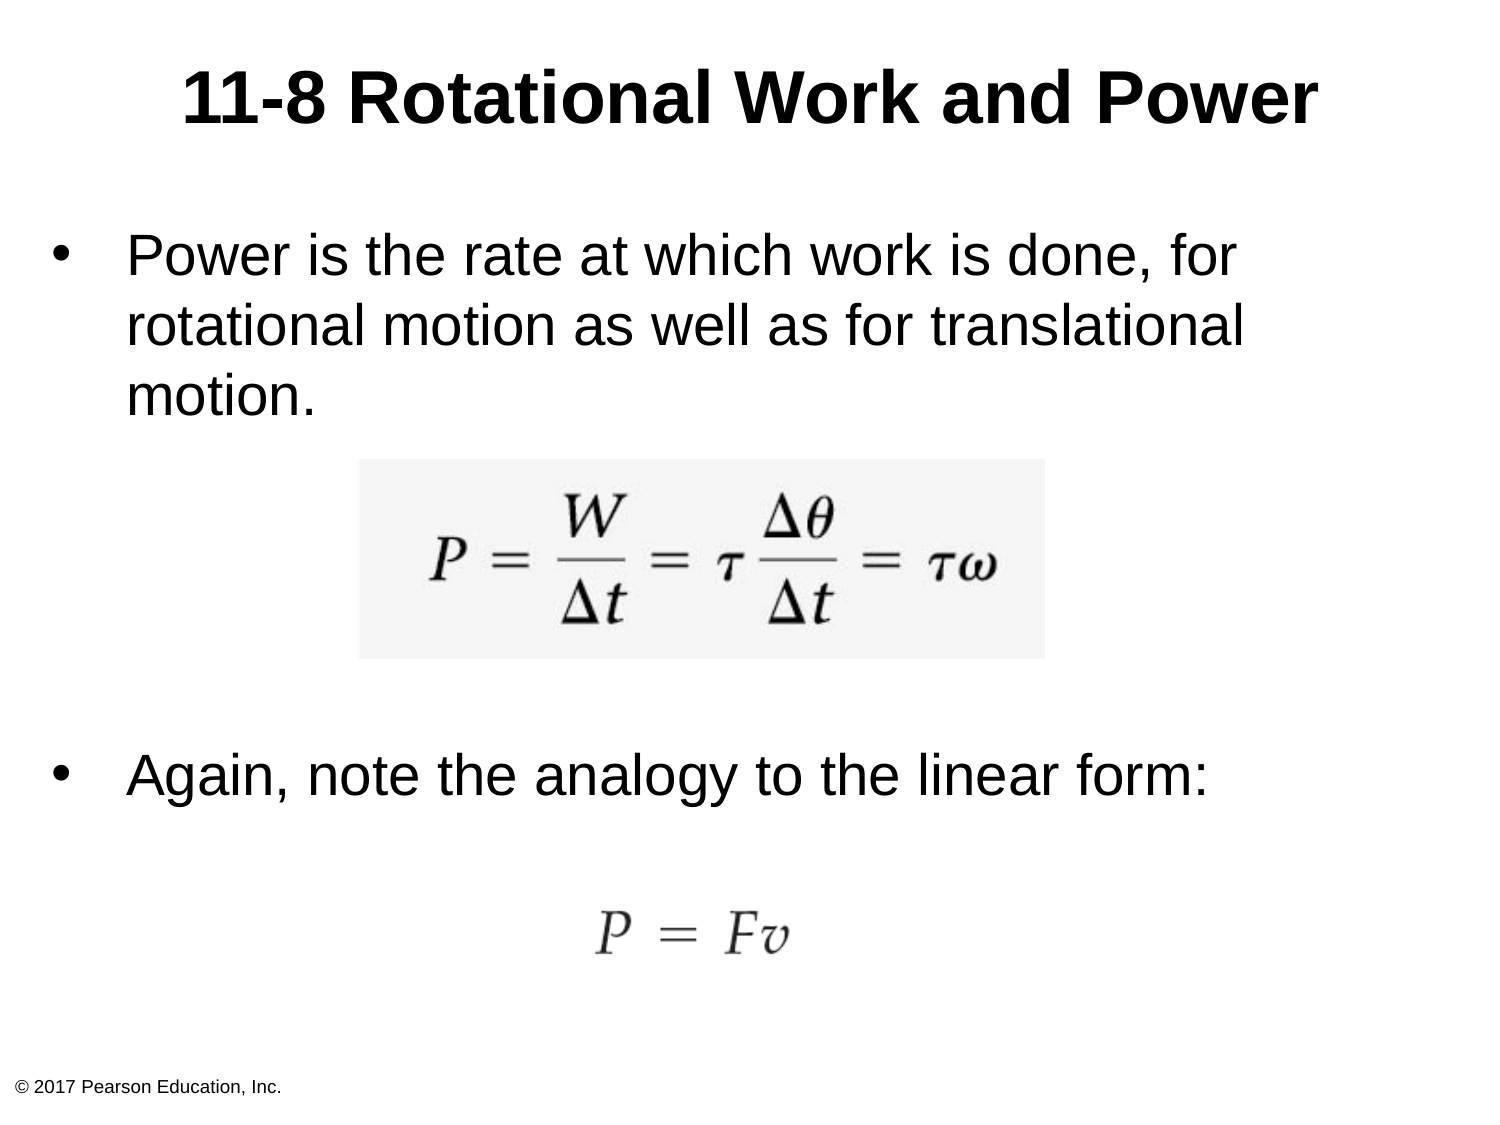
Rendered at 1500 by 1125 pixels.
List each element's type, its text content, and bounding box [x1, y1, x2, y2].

footer © 2017 Pearson Education, Inc. [0, 1046, 475, 1125]
picture [594, 895, 799, 972]
picture [347, 459, 1046, 659]
list Power is the rate at which work is done, for rotational motion as well as for translational motion. Again, note the analogy to the linear form: [36, 209, 1425, 1005]
title 11-8 Rotational Work and Power [13, 0, 1488, 188]
